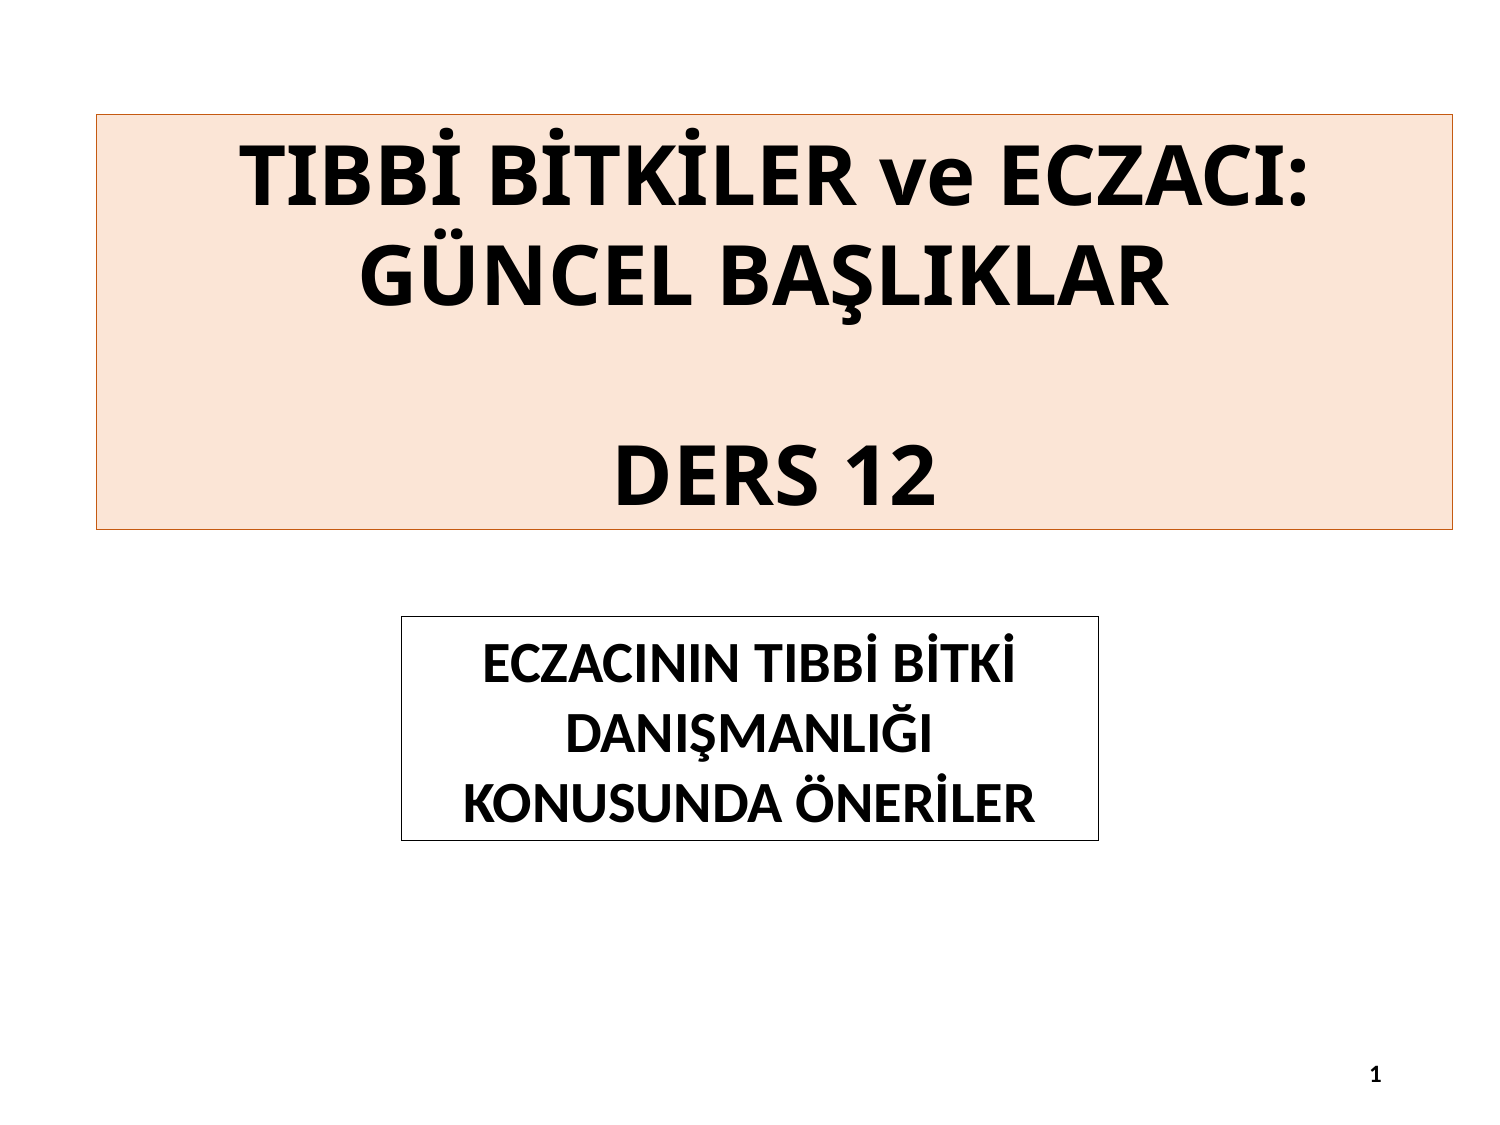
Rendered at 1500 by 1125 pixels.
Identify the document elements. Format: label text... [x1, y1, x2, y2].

text_box ECZACININ TIBBİ BİTKİ DANIŞMANLIĞI KONUSUNDA ÖNERİLER [401, 616, 1099, 841]
text_box TIBBİ BİTKİLER ve ECZACI: GÜNCEL BAŞLIKLAR DERS 12 [96, 114, 1453, 530]
slide_number 1 [1059, 1042, 1397, 1103]
